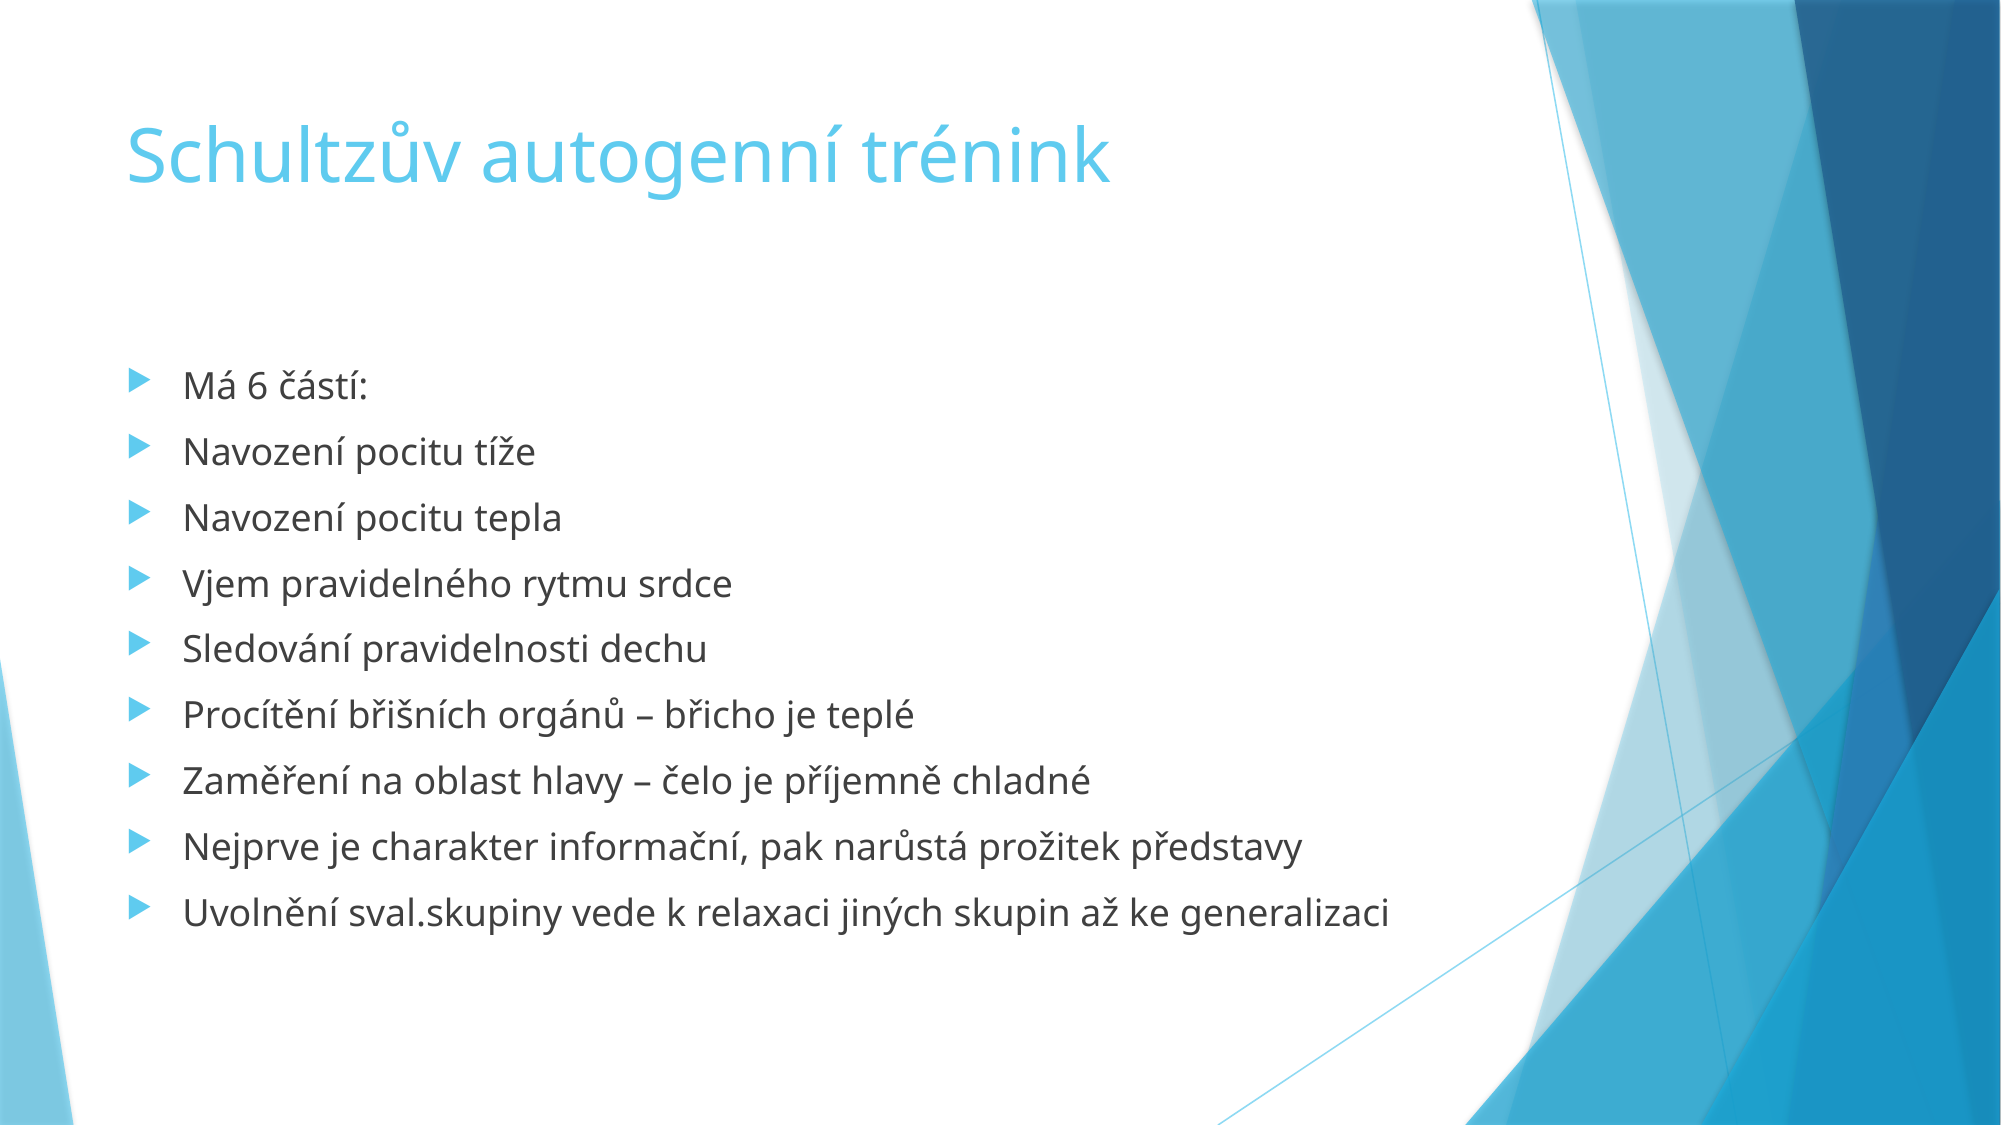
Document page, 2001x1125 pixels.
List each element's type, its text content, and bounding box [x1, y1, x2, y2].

list Má 6 částí: Navození pocitu tíže Navození pocitu tepla Vjem pravidelného rytmu srdce Sledování pravidelnosti dechu Procítění břišních orgánů – břicho je teplé Zaměření na oblast hlavy – čelo je příjemně chladné Nejprve je charakter informační, pak narůstá prožitek představy Uvolnění sval.skupiny vede k relaxaci jiných skupin až ke generalizaci [111, 354, 1522, 992]
title Schultzův autogenní trénink [111, 99, 1522, 317]
